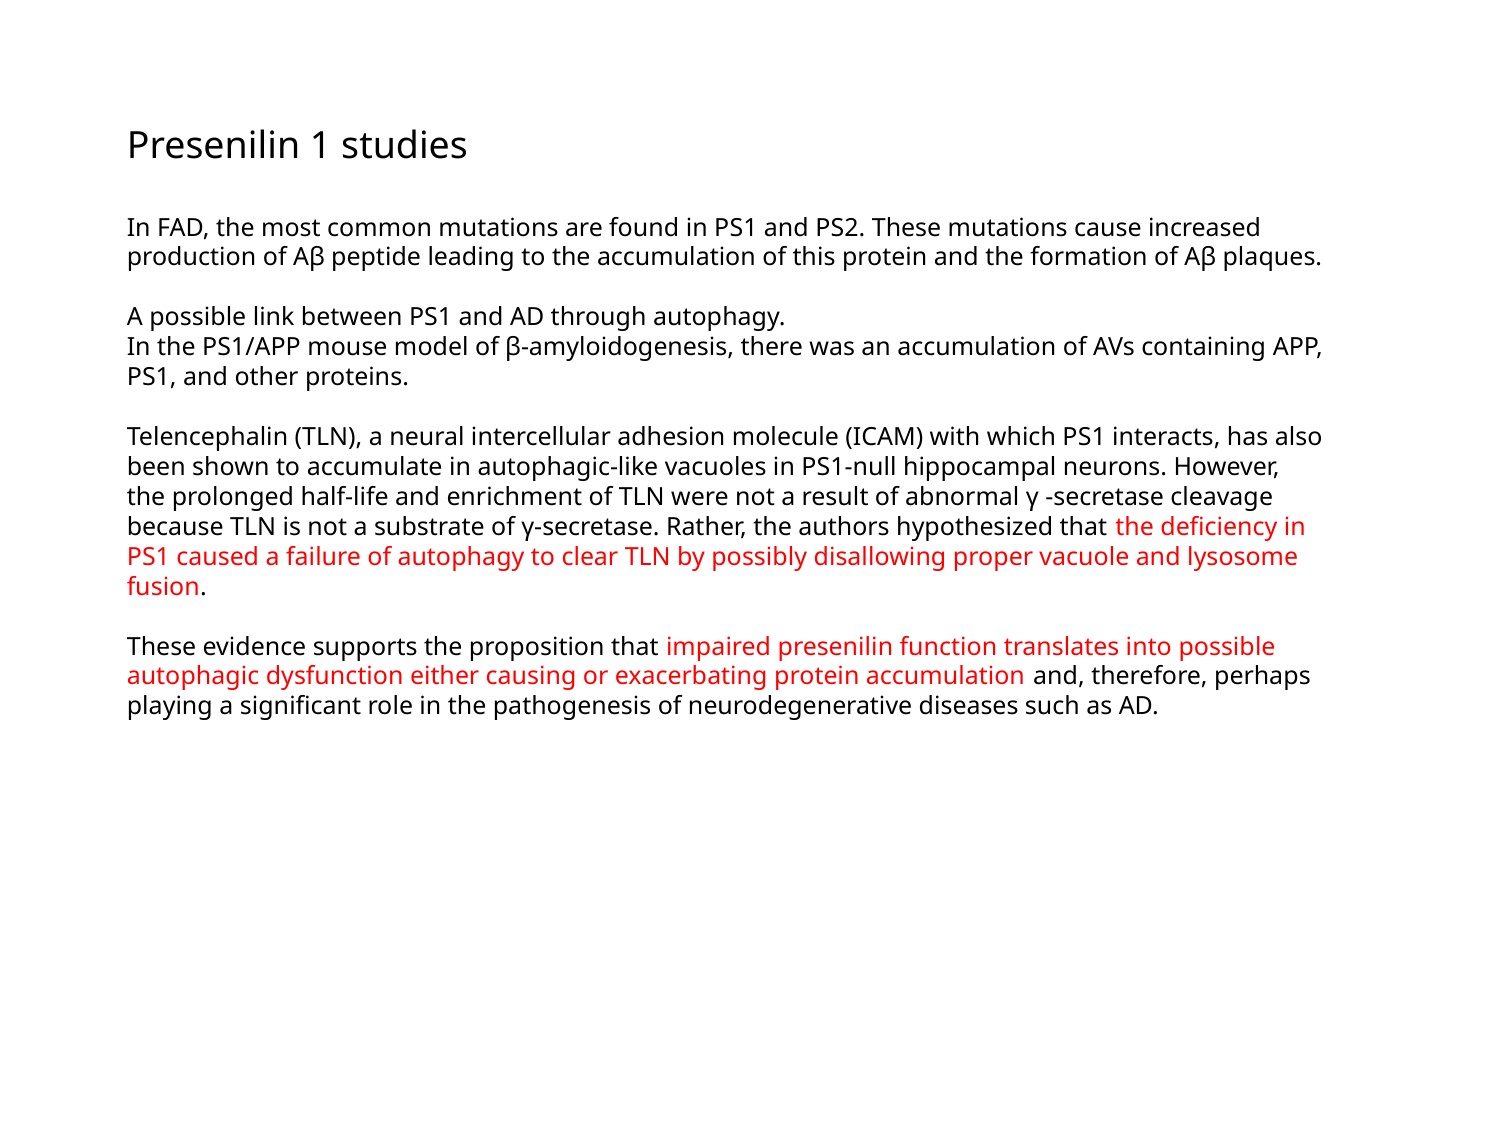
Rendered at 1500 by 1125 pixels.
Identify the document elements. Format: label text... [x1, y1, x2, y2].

text_box Presenilin 1 studies In FAD, the most common mutations are found in PS1 and PS2. These mutations cause increased production of Aβ peptide leading to the accumulation of this protein and the formation of Aβ plaques. A possible link between PS1 and AD through autophagy. In the PS1/APP mouse model of β-amyloidogenesis, there was an accumulation of AVs containing APP, PS1, and other proteins. Telencephalin (TLN), a neural intercellular adhesion molecule (ICAM) with which PS1 interacts, has also been shown to accumulate in autophagic-like vacuoles in PS1-null hippocampal neurons. However, the prolonged half-life and enrichment of TLN were not a result of abnormal γ -secretase cleavage because TLN is not a substrate of γ-secretase. Rather, the authors hypothesized that the deficiency in PS1 caused a failure of autophagy to clear TLN by possibly disallowing proper vacuole and lysosome fusion. These evidence supports the proposition that impaired presenilin function translates into possible autophagic dysfunction either causing or exacerbating protein accumulation and, therefore, perhaps playing a significant role in the pathogenesis of neurodegenerative diseases such as AD. [112, 113, 1341, 728]
